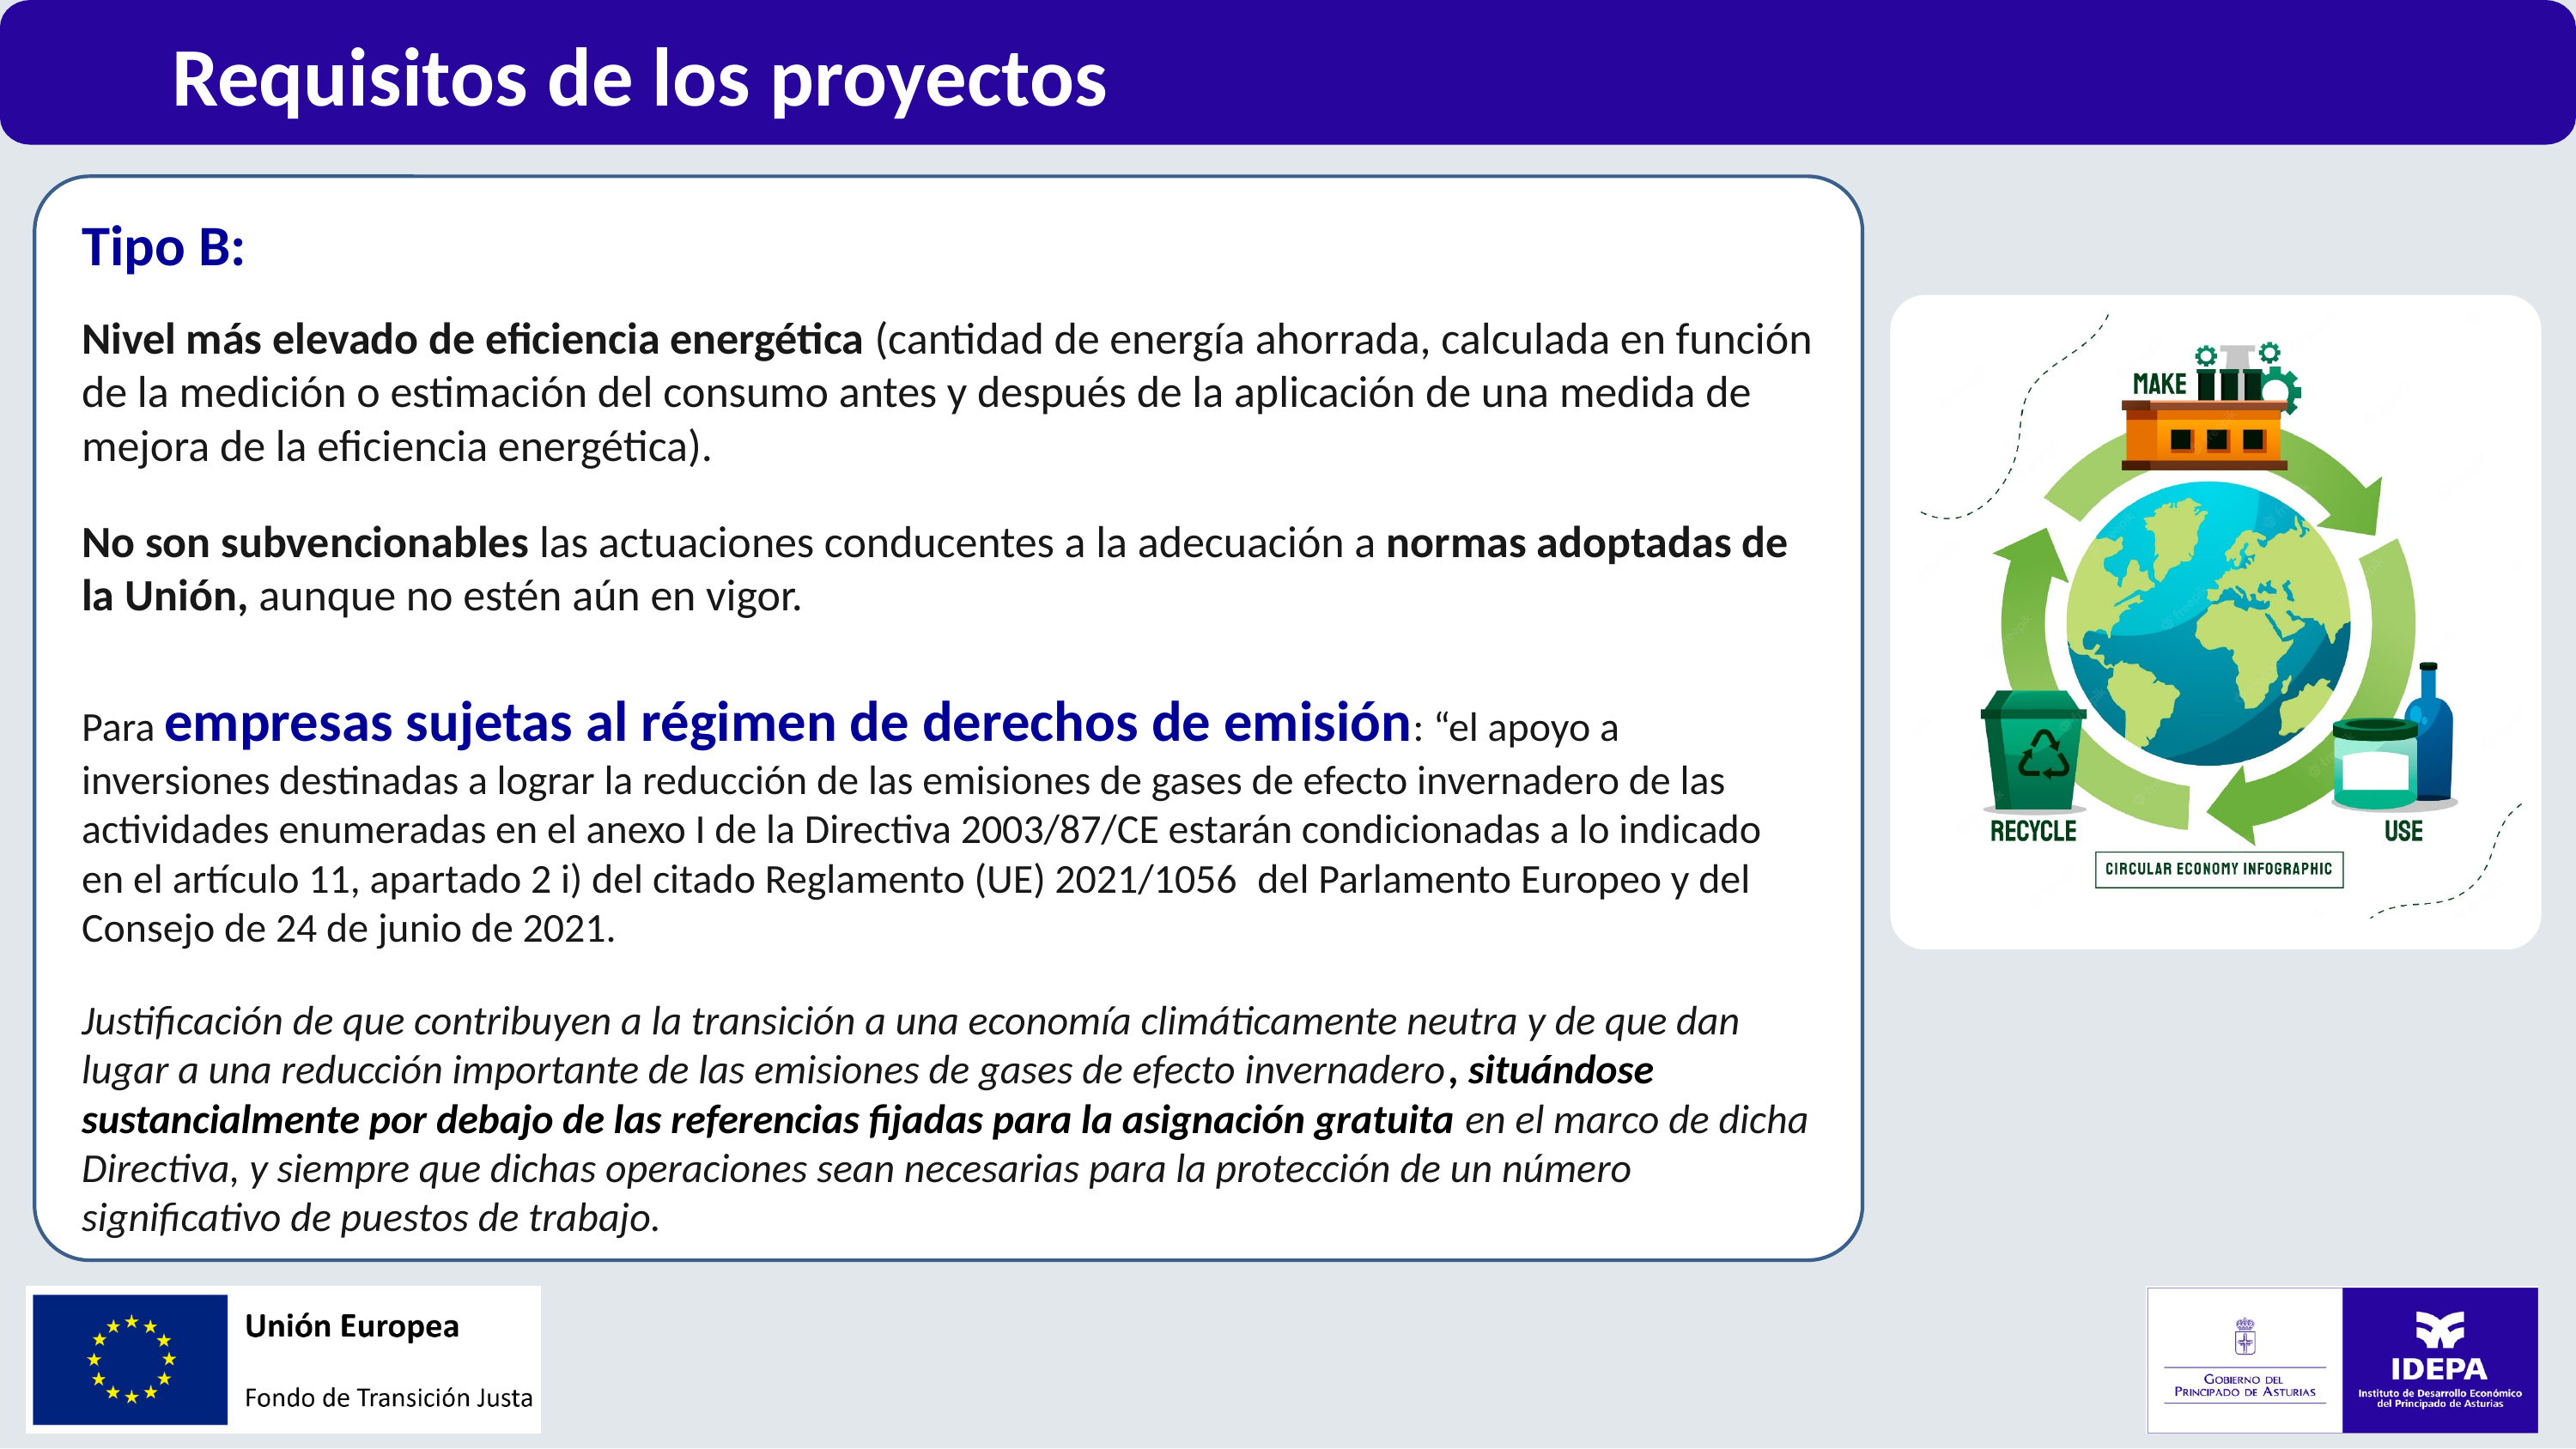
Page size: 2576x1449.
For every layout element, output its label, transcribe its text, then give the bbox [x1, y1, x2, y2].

list Tipo B: Nivel más elevado de eficiencia energética (cantidad de energía ahorrada, calculada en función de la medición o estimación del consumo antes y después de la aplicación de una medida de mejora de la eficiencia energética). No son subvencionables las actuaciones conducentes a la adecuación a normas adoptadas de la Unión, aunque no estén aún en vigor. Para empresas sujetas al régimen de derechos de emisión: “el apoyo a inversiones destinadas a lograr la reducción de las emisiones de gases de efecto invernadero de las actividades enumeradas en el anexo I de la Directiva 2003/87/CE estarán condicionadas a lo indicado en el artículo 11, apartado 2 i) del citado Reglamento (UE) 2021/1056 del Parlamento Europeo y del Consejo de 24 de junio de 2021. Justificación de que contribuyen a la transición a una economía climáticamente neutra y de que dan lugar a una reducción importante de las emisiones de gases de efecto invernadero, situándose sustancialmente por debajo de las referencias fijadas para la asignación gratuita en el marco de dicha Directiva, y siempre que dichas operaciones sean necesarias para la protección de un número significativo de puestos de trabajo. [62, 198, 1834, 1250]
picture [26, 1286, 541, 1434]
text_box [0, 0, 2576, 145]
text_box [1890, 294, 2542, 950]
text_box Requisitos de los proyectos [171, 15, 1863, 123]
picture [2146, 1286, 2538, 1434]
text_box [33, 174, 1865, 1263]
picture [1916, 311, 2523, 919]
